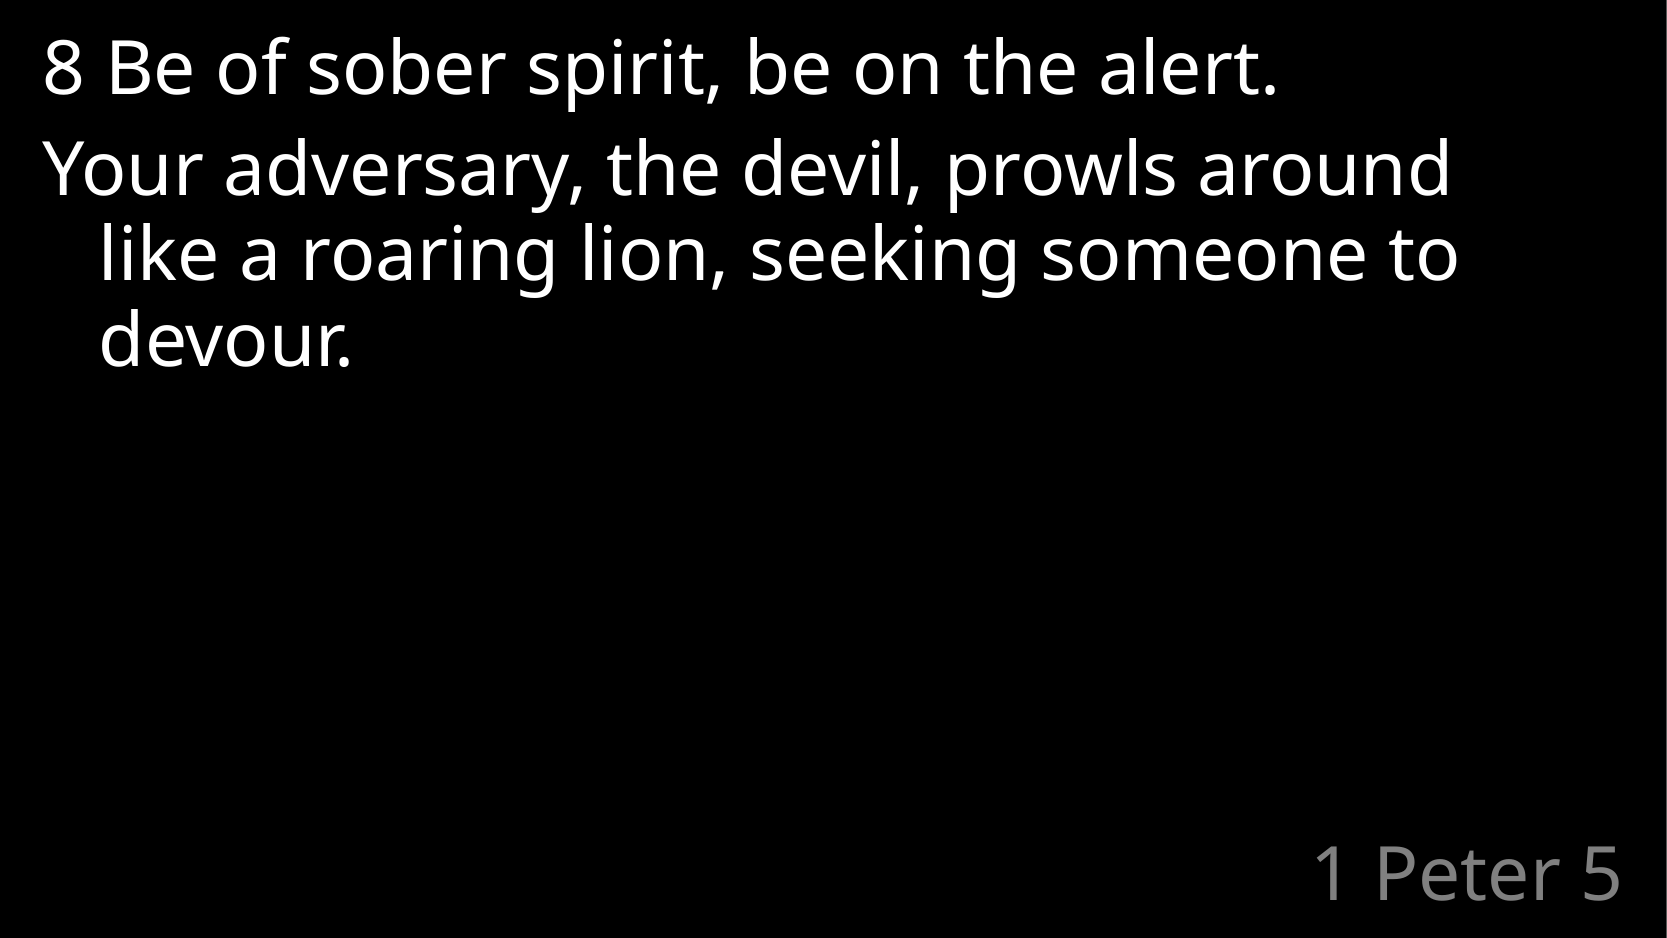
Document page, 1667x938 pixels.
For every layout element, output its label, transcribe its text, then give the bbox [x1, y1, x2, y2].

list 8 Be of sober spirit, be on the alert. Your adversary, the devil, prowls around like a roaring lion, seeking someone to devour. [27, 18, 1640, 813]
title 1 Peter 5 [1058, 834, 1640, 923]
